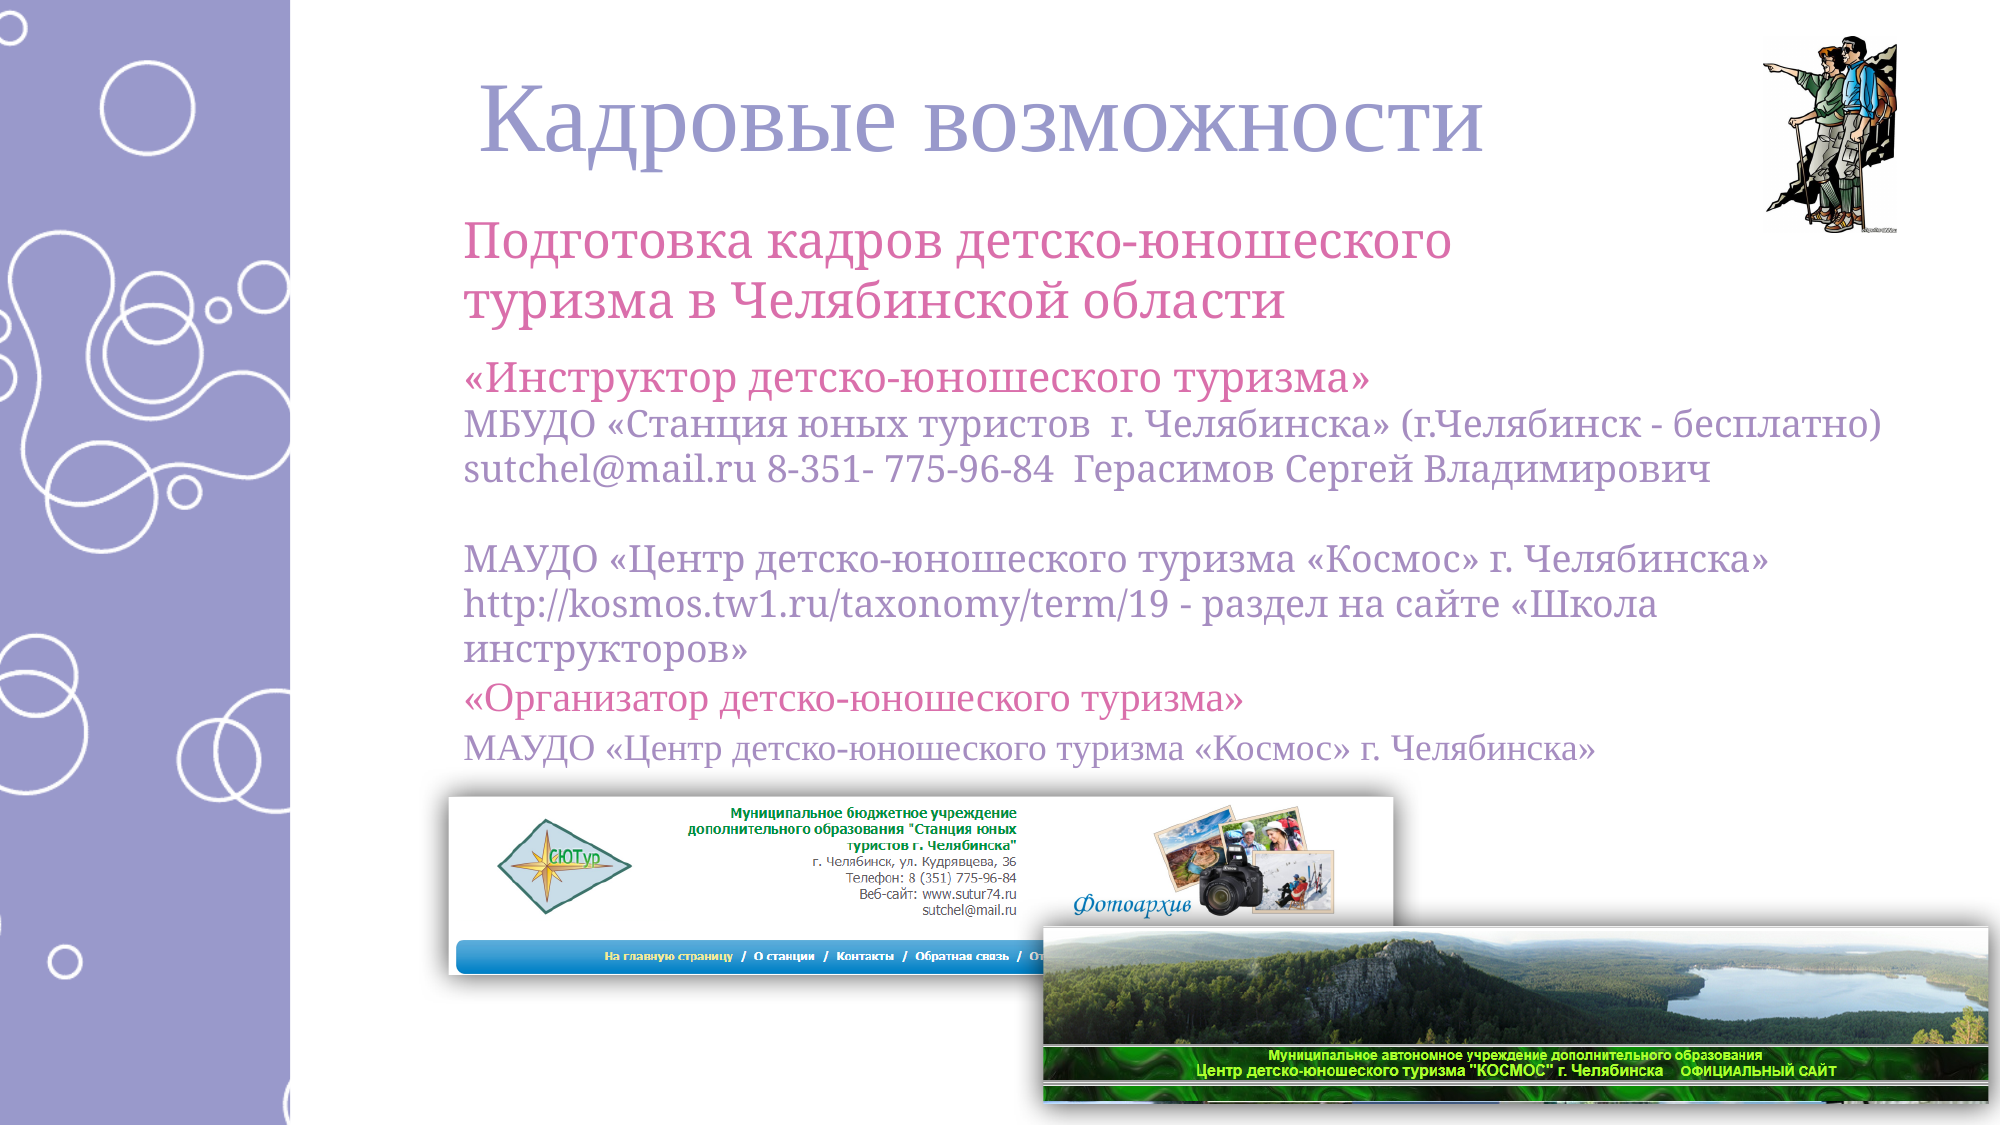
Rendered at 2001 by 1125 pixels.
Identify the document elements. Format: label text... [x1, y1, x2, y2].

title Кадровые возможности [463, 12, 1987, 211]
text_box «Инструктор детско-юношеского туризма» МБУДО «Станция юных туристов г. Челябинска» (г.Челябинск - бесплатно) sutchel@mail.ru 8-351- 775-96-84 Герасимов Сергей Владимирович МАУДО «Центр детско-юношеского туризма «Космос» г. Челябинска» http://kosmos.tw1.ru/taxonomy/term/19 - раздел на сайте «Школа инструкторов» [448, 342, 1917, 678]
picture [1763, 36, 1897, 234]
picture [448, 796, 1989, 1104]
picture [0, 0, 291, 1125]
text_box Подготовка кадров детско-юношеского туризма в Челябинской области [448, 201, 1639, 337]
text_box «Организатор детско-юношеского туризма» МАУДО «Центр детско-юношеского туризма «Космос» г. Челябинска» [448, 678, 1897, 776]
